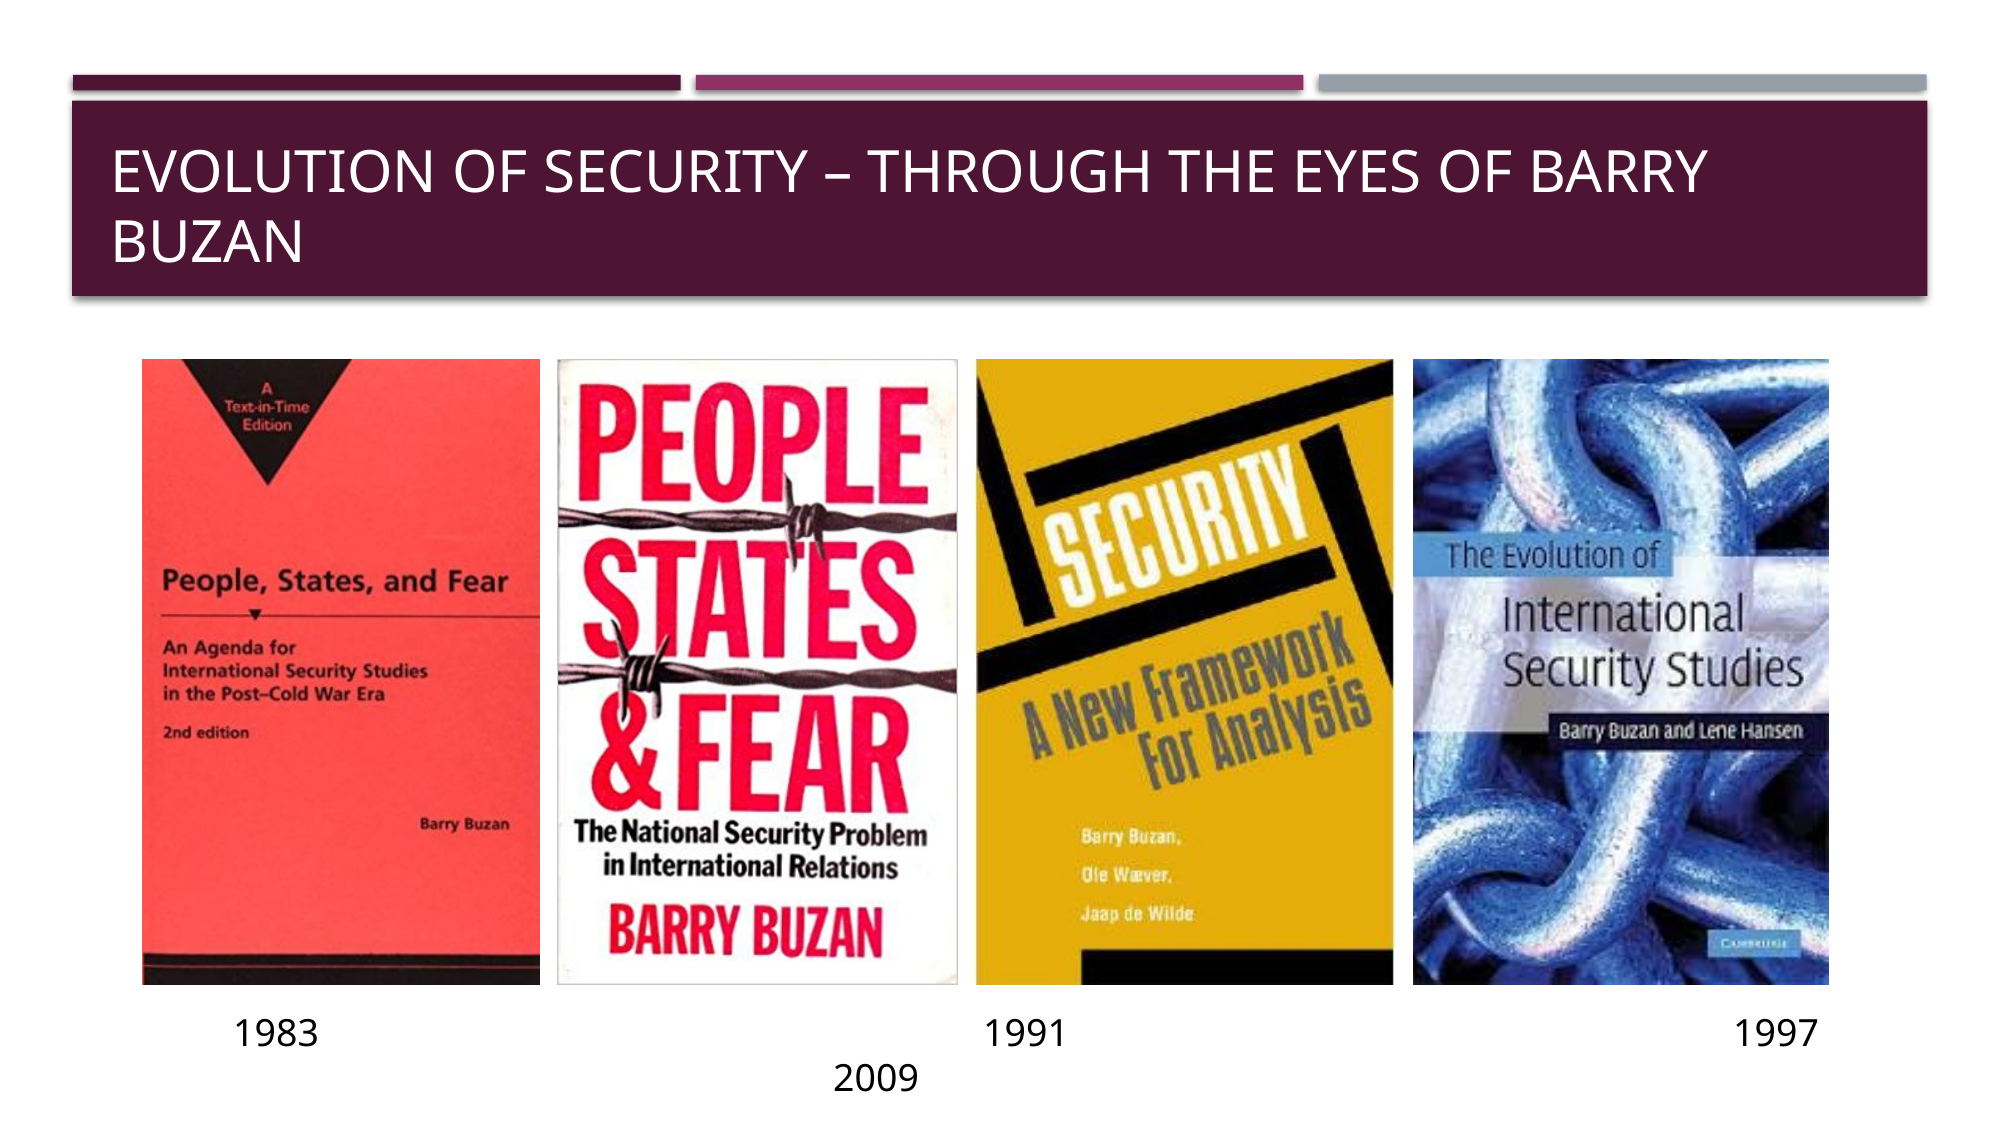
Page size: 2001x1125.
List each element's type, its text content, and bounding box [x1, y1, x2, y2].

title Evolution of security – through the eyes of barry buzan [95, 115, 1905, 282]
picture [142, 358, 540, 985]
text_box 1983 1991 1997 2009 [218, 1001, 1905, 1106]
picture [975, 358, 1395, 985]
picture [1412, 358, 1830, 985]
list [557, 358, 958, 985]
